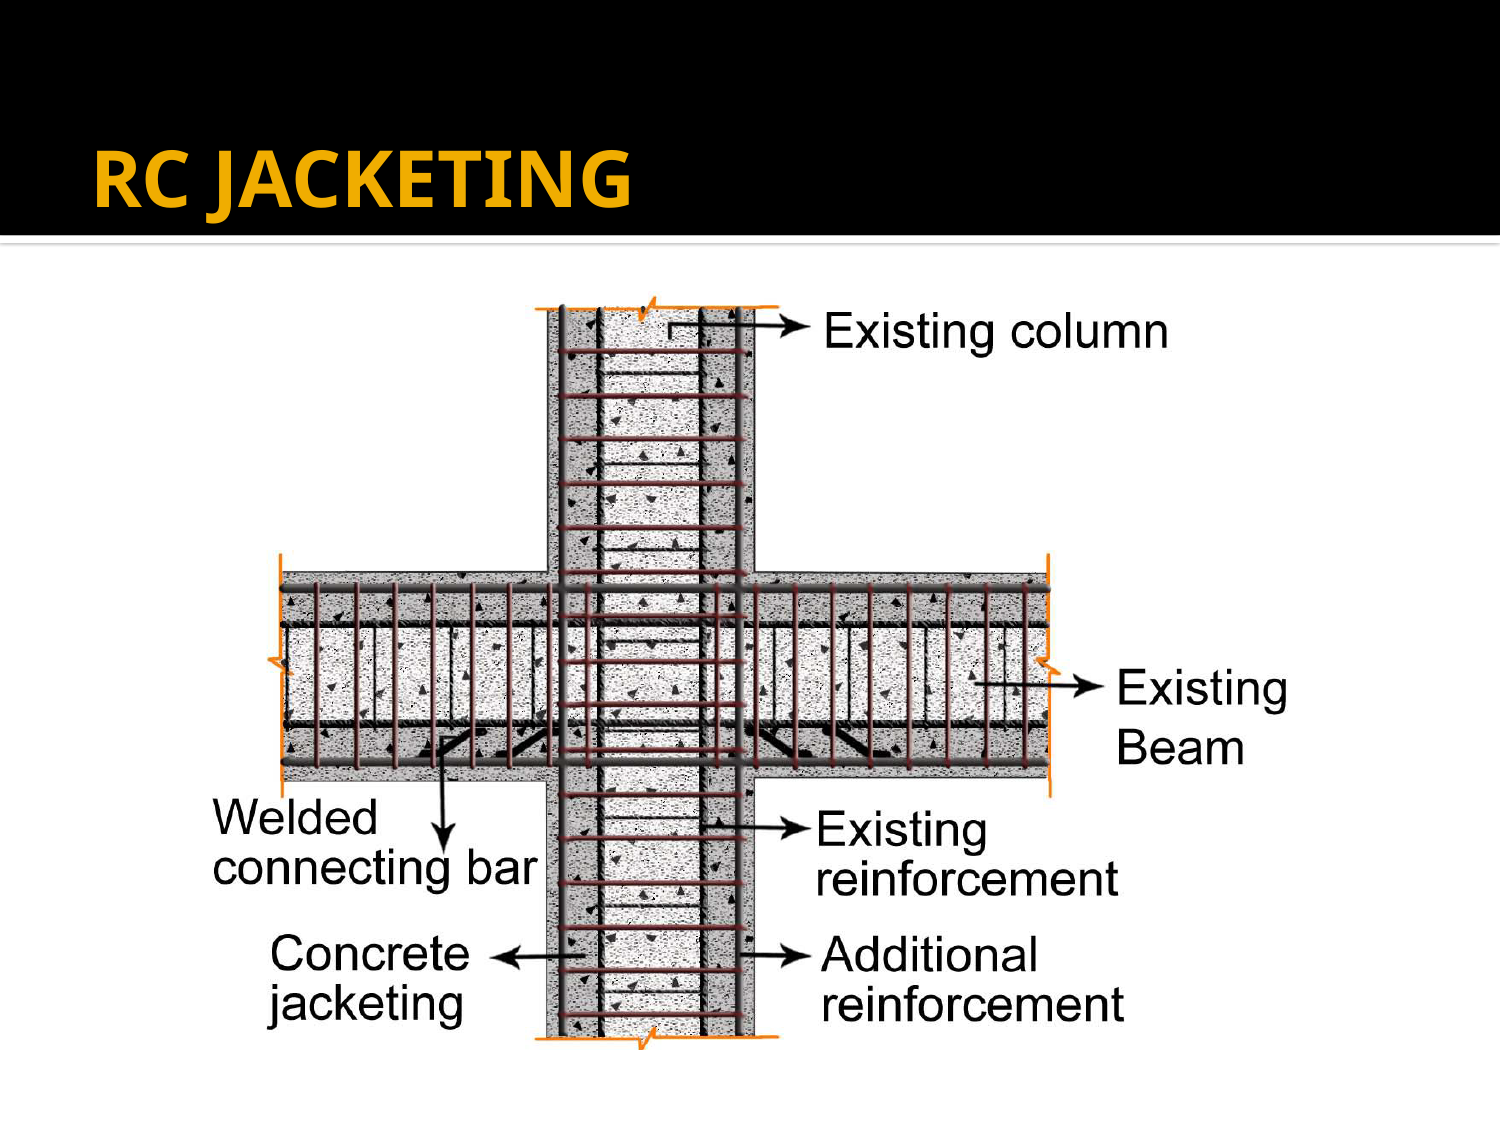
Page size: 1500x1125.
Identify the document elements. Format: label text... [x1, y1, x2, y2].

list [198, 291, 1302, 1050]
title RC JACKETING [75, 25, 1425, 231]
